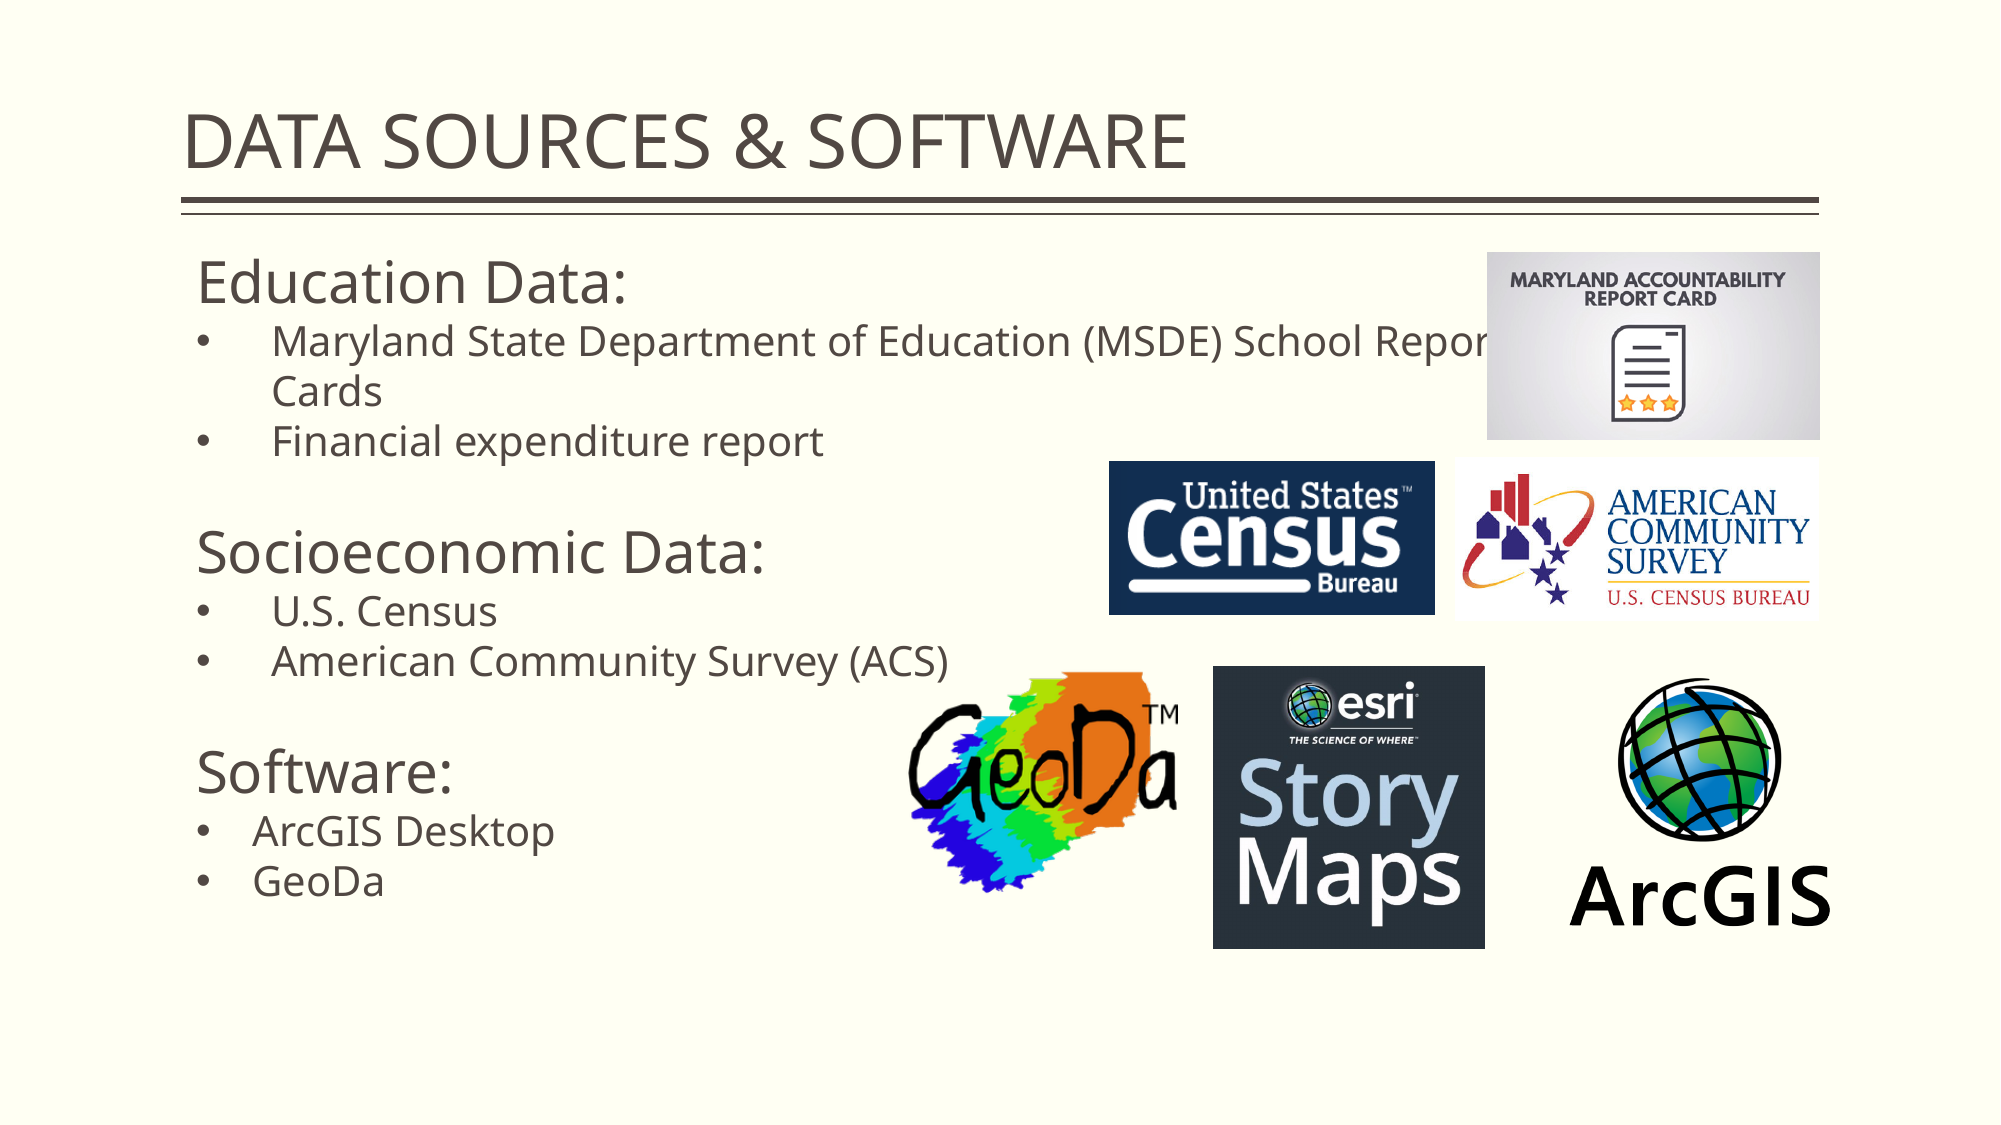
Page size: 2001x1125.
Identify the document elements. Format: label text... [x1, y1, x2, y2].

title DATA SOURCES & SOFTWARE [181, 12, 1819, 193]
text_box Education Data: Maryland State Department of Education (MSDE) School Report Cards Financial expenditure report Socioeconomic Data: U.S. Census American Community Survey (ACS) Software: ArcGIS Desktop GeoDa [181, 237, 1569, 913]
picture [1109, 461, 1435, 615]
picture [1487, 252, 1820, 440]
picture [1213, 666, 1485, 949]
picture [1552, 655, 1847, 950]
picture [906, 651, 1178, 924]
picture [1455, 457, 1819, 621]
